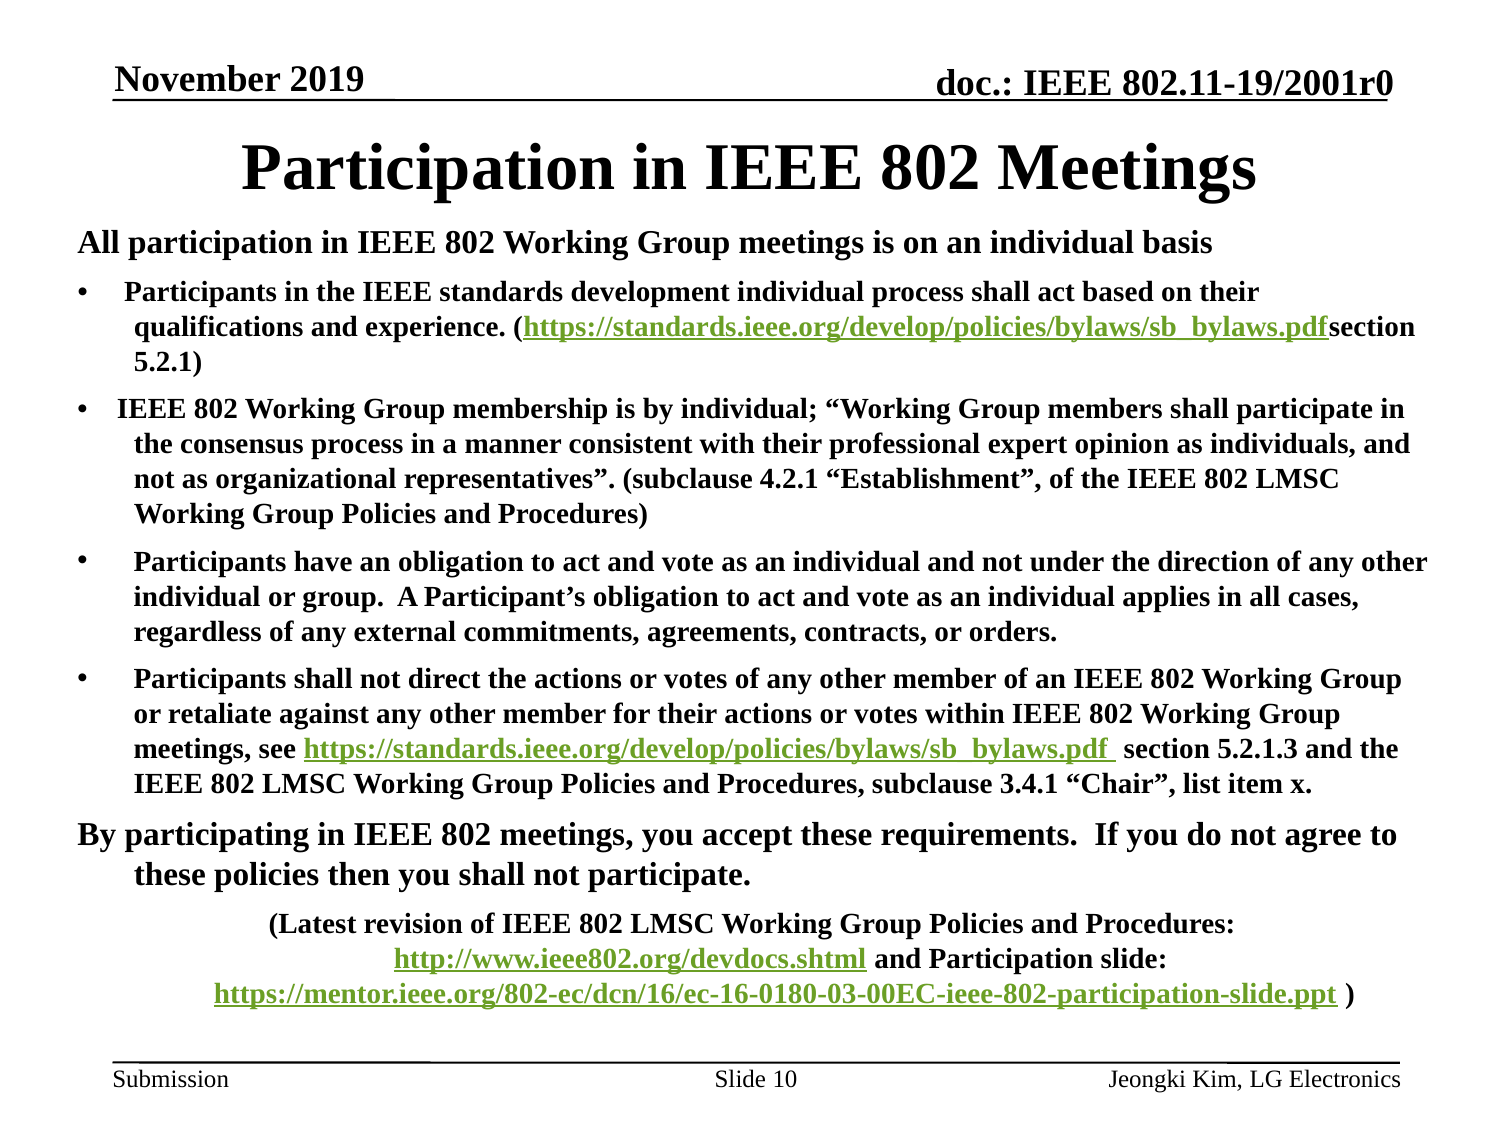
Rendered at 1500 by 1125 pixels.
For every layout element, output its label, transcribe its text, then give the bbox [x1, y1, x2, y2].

title Participation in IEEE 802 Meetings [112, 112, 1388, 212]
footer Jeongki Kim, LG Electronics [878, 1061, 1402, 1093]
list All participation in IEEE 802 Working Group meetings is on an individual basis • Participants in the IEEE standards development individual process shall act based on their qualifications and experience. (https://standards.ieee.org/develop/policies/bylaws/sb_bylaws.pdfsection 5.2.1) • IEEE 802 Working Group membership is by individual; “Working Group members shall participate in the consensus process in a manner consistent with their professional expert opinion as individuals, and not as organizational representatives”. (subclause 4.2.1 “Establishment”, of the IEEE 802 LMSC Working Group Policies and Procedures) Participants have an obligation to act and vote as an individual and not under the direction of any other individual or group. A Participant’s obligation to act and vote as an individual applies in all cases, regardless of any external commitments, agreements, contracts, or orders. Participants shall not direct the actions or votes of any other member of an IEEE 802 Working Group or retaliate against any other member for their actions or votes within IEEE 802 Working Group meetings, see https://standards.ieee.org/develop/policies/bylaws/sb_bylaws.pdf section 5.2.1.3 and the IEEE 802 LMSC Working Group Policies and Procedures, subclause 3.4.1 “Chair”, list item x. By participating in IEEE 802 meetings, you accept these requirements. If you do not agree to these policies then you shall not participate. (Latest revision of IEEE 802 LMSC Working Group Policies and Procedures: http://www.ieee802.org/devdocs.shtml and Participation slide: https://mentor.ieee.org/802-ec/dcn/16/ec-16-0180-03-00EC-ieee-802-participation-slide.ppt ) [62, 212, 1451, 1001]
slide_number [114, 54, 423, 100]
slide_number Slide 10 [712, 1061, 800, 1123]
